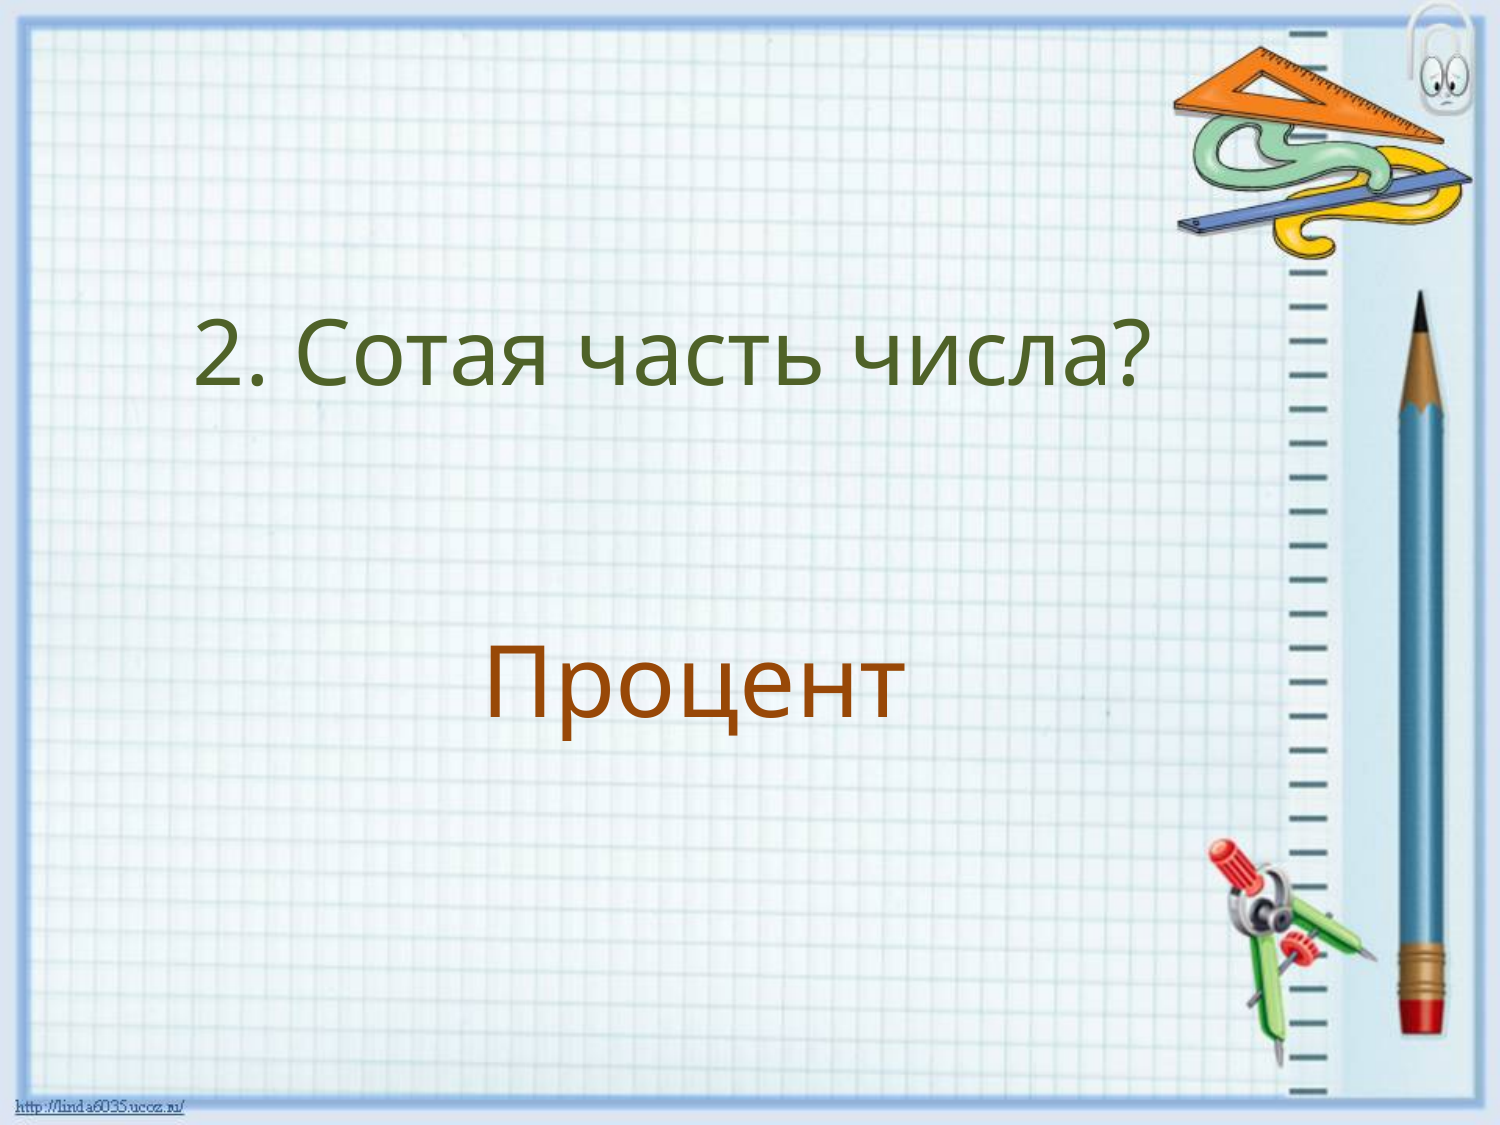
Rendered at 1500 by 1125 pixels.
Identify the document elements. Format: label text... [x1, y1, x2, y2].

picture [0, 0, 1500, 1125]
list Процент [466, 609, 1105, 734]
title 2. Сотая часть числа? [0, 255, 1371, 443]
